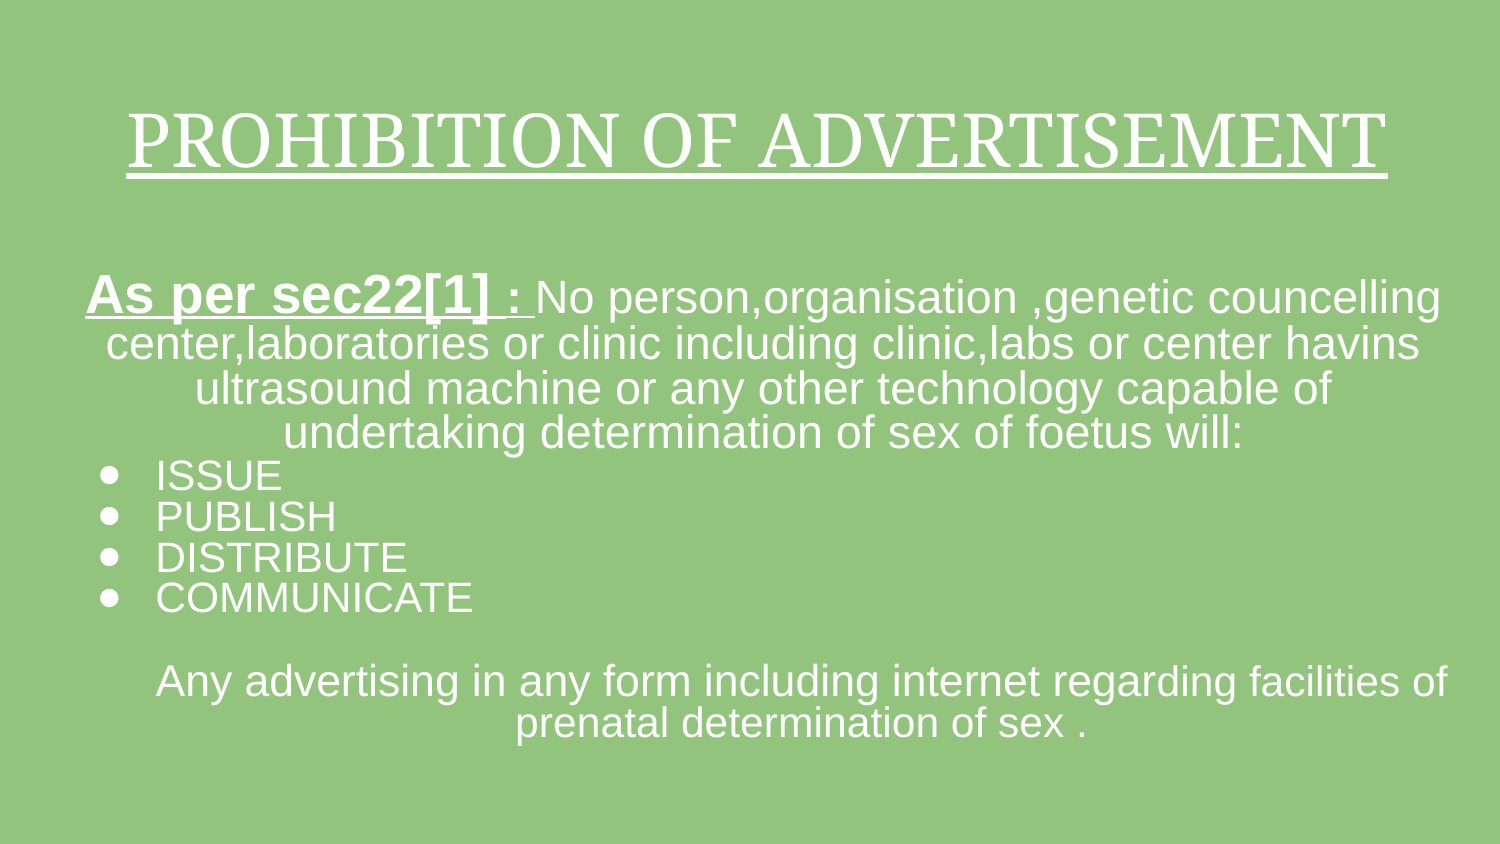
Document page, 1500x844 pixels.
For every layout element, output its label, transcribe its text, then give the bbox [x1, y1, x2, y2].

title PROHIBITION OF ADVERTISEMENT [58, 50, 1456, 198]
subtitle As per sec22[1] : No person,organisation ,genetic councelling center,laboratories or clinic including clinic,labs or center havins ultrasound machine or any other technology capable of undertaking determination of sex of foetus will: ISSUE PUBLISH DISTRIBUTE COMMUNICATE Any advertising in any form including internet regarding facilities of prenatal determination of sex . [65, 255, 1464, 742]
